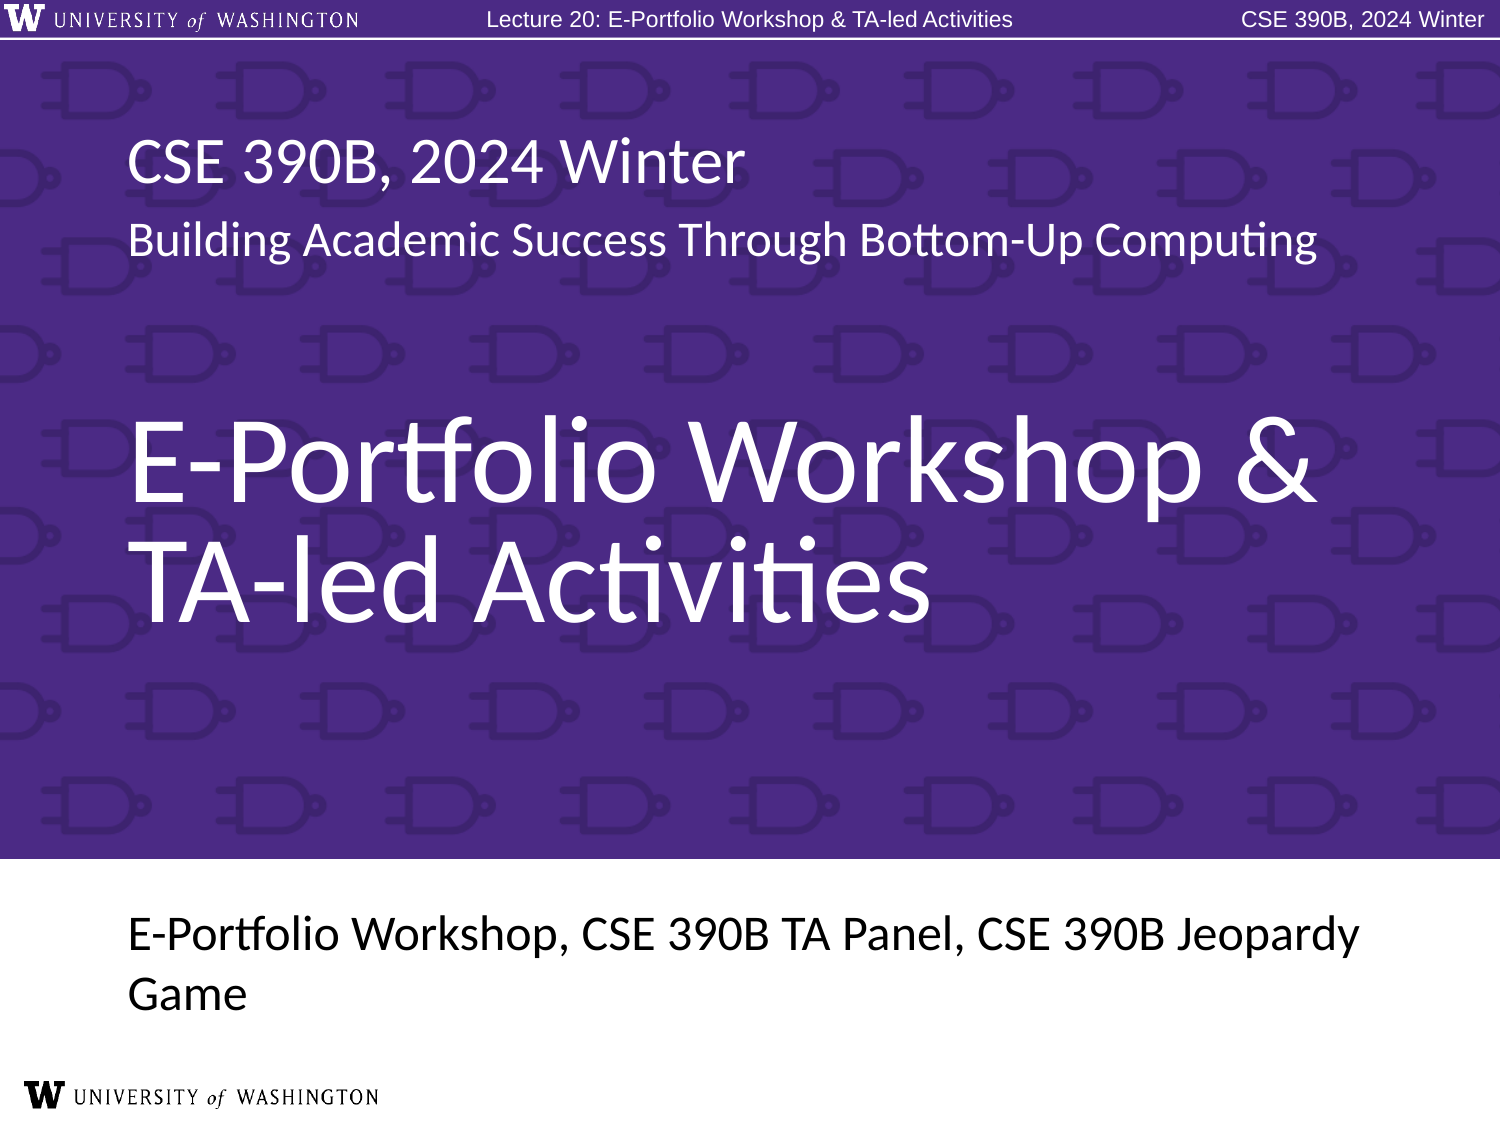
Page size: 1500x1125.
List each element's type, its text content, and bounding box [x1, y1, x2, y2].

picture [0, 40, 1500, 859]
title E-Portfolio Workshop & TA-led Activities [112, 398, 1388, 693]
picture [4, 4, 358, 32]
picture [24, 1081, 378, 1109]
subtitle E-Portfolio Workshop, CSE 390B TA Panel, CSE 390B Jeopardy Game [112, 857, 1388, 1064]
